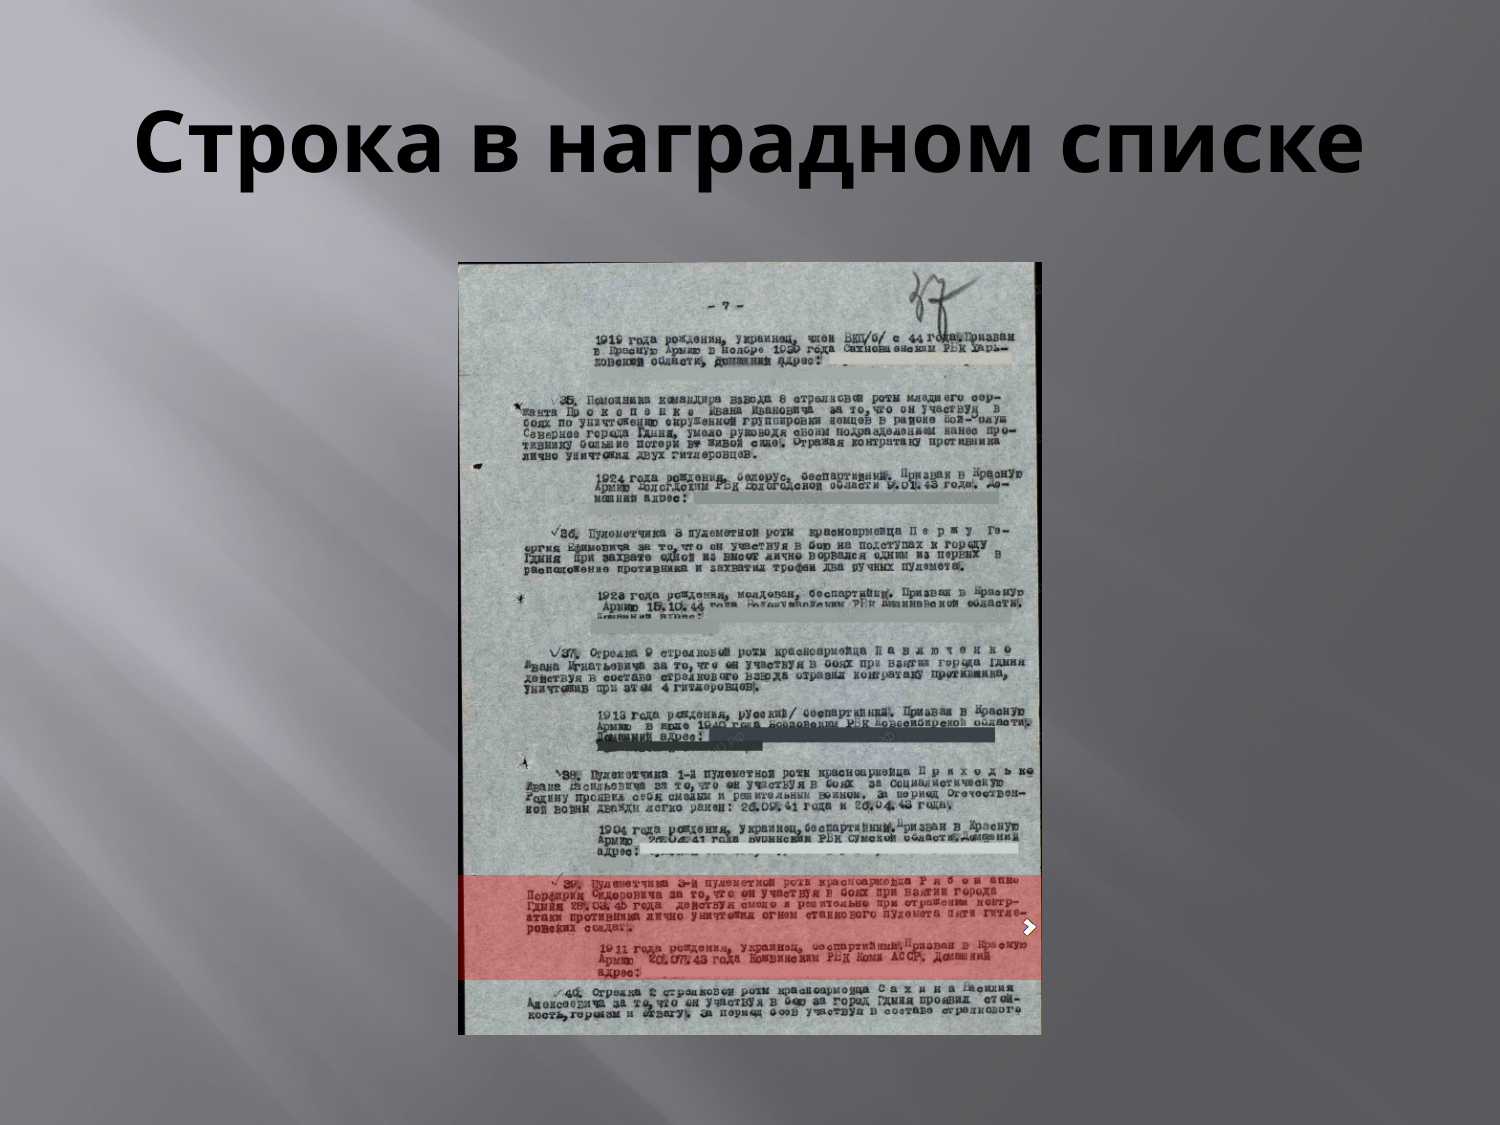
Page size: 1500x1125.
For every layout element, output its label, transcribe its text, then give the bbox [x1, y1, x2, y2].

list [458, 262, 1042, 1036]
title Строка в наградном списке [75, 45, 1425, 233]
